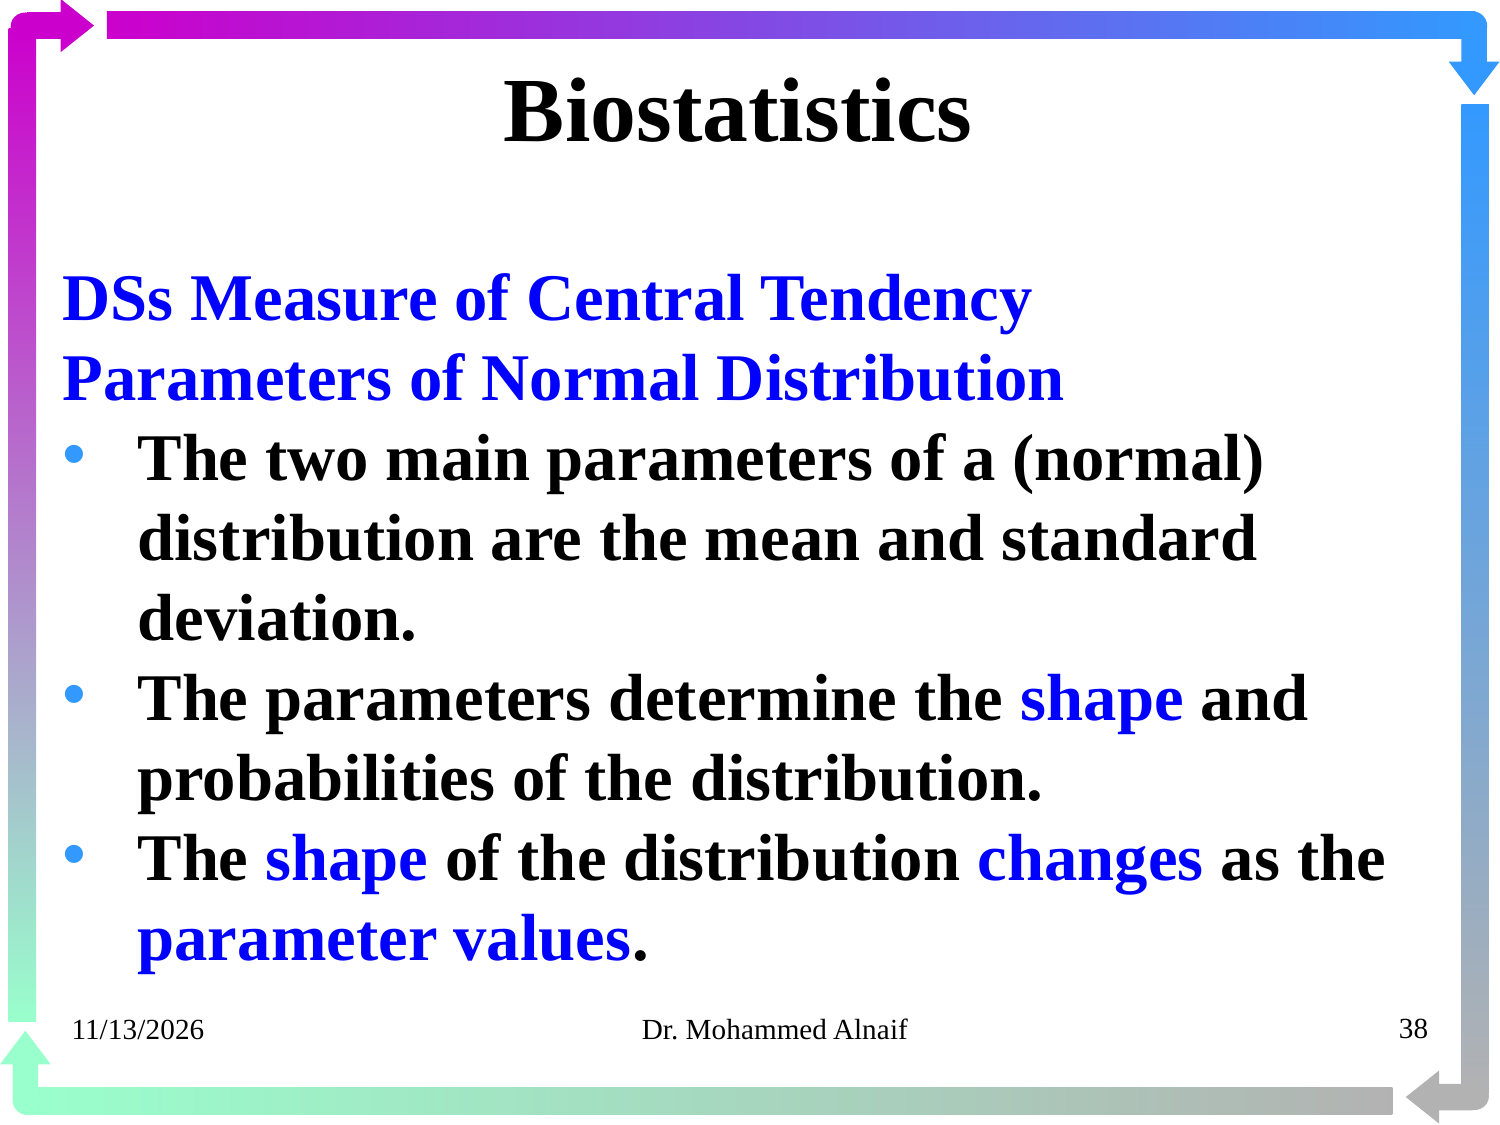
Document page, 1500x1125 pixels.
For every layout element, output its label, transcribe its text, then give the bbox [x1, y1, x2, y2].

title Biostatistics [404, 49, 1096, 161]
slide_number 32 [1299, 11, 1303, 38]
footer Dr. Mohammed Alnaif [474, 990, 1075, 1066]
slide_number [56, 990, 463, 1066]
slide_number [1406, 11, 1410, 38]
subtitle DSs Measure of Central Tendency Parameters of Normal Distribution The two main parameters of a (normal) distribution are the mean and standard deviation. The parameters determine the shape and probabilities of the distribution. The shape of the distribution changes as the parameter values. [47, 246, 1453, 991]
slide_number 38 [1087, 990, 1444, 1063]
